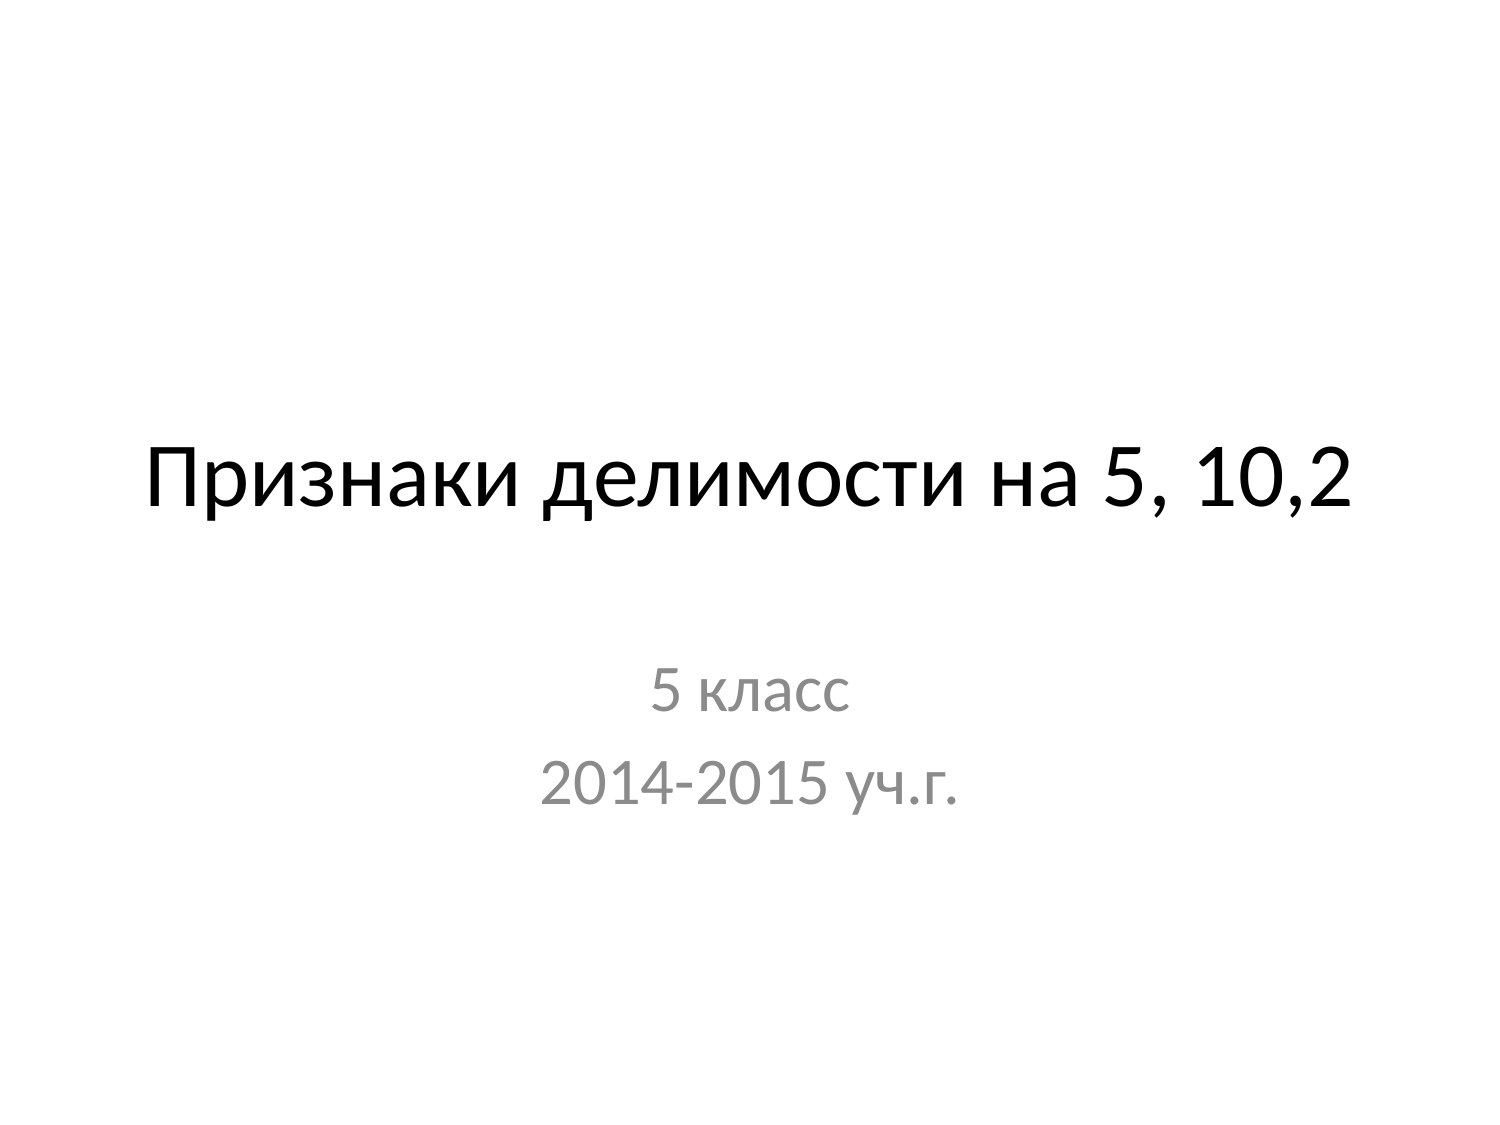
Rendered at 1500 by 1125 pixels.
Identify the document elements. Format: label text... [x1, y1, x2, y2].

subtitle 5 класс 2014-2015 уч.г. [225, 637, 1275, 925]
title Признаки делимости на 5, 10,2 [112, 349, 1388, 591]
